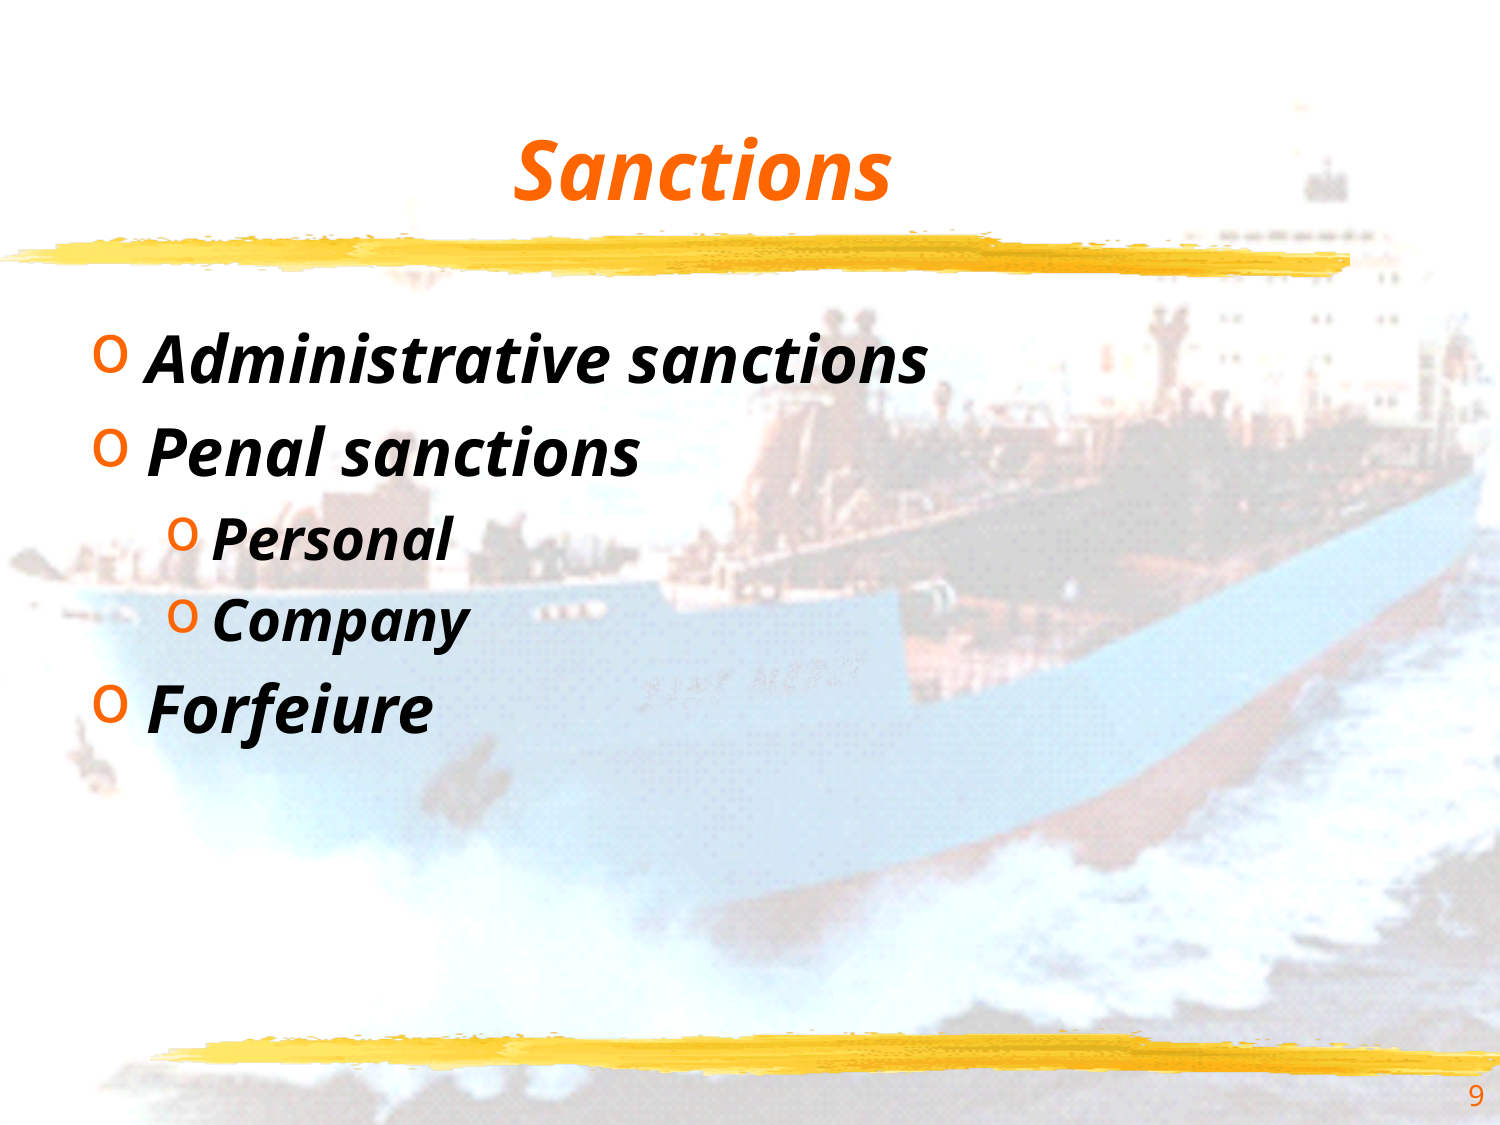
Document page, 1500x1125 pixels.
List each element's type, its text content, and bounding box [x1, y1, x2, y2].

list Administrative sanctions Penal sanctions Personal Company Forfeiure [74, 309, 1417, 1001]
title Sanctions [66, 37, 1342, 226]
slide_number 9 [1399, 1049, 1500, 1125]
picture [0, 0, 1500, 1125]
